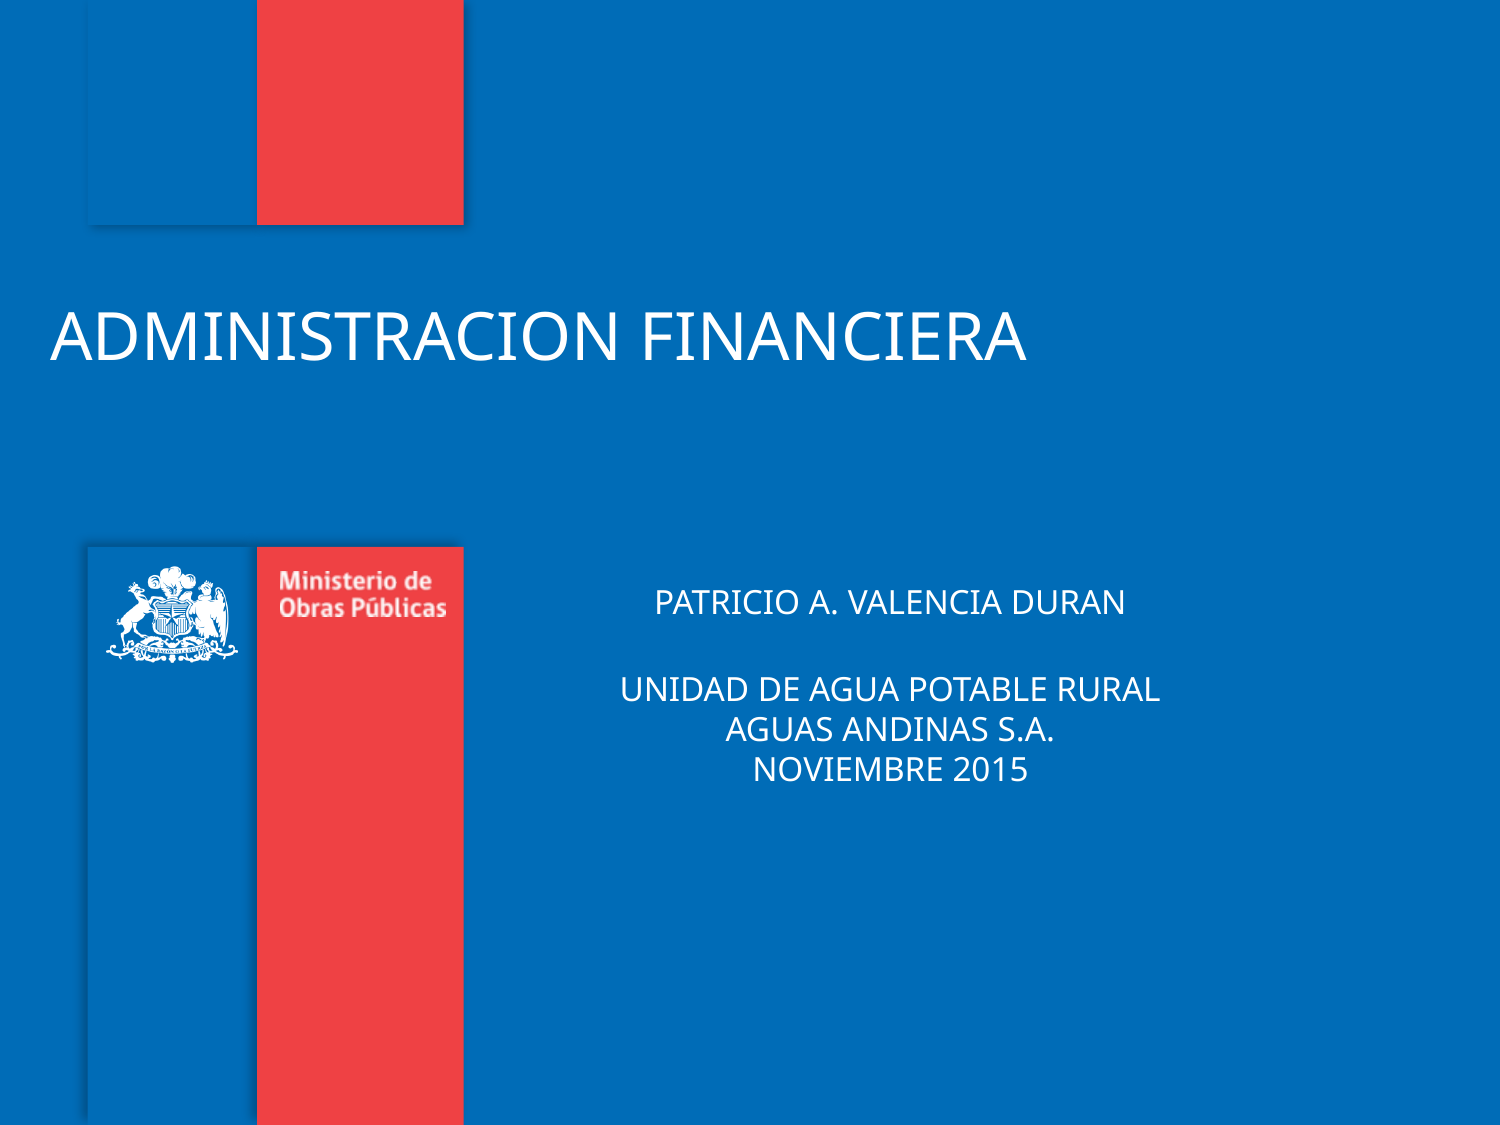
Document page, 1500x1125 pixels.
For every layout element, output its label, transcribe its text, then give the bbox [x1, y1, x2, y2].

title ADMINISTRACION FINANCIERA [35, 286, 1473, 401]
picture [106, 566, 238, 663]
text_box PATRICIO A. VALENCIA DURAN UNIDAD DE AGUA POTABLE RURAL AGUAS ANDINAS S.A. NOVIEMBRE 2015 [574, 574, 1207, 831]
picture [280, 571, 446, 617]
